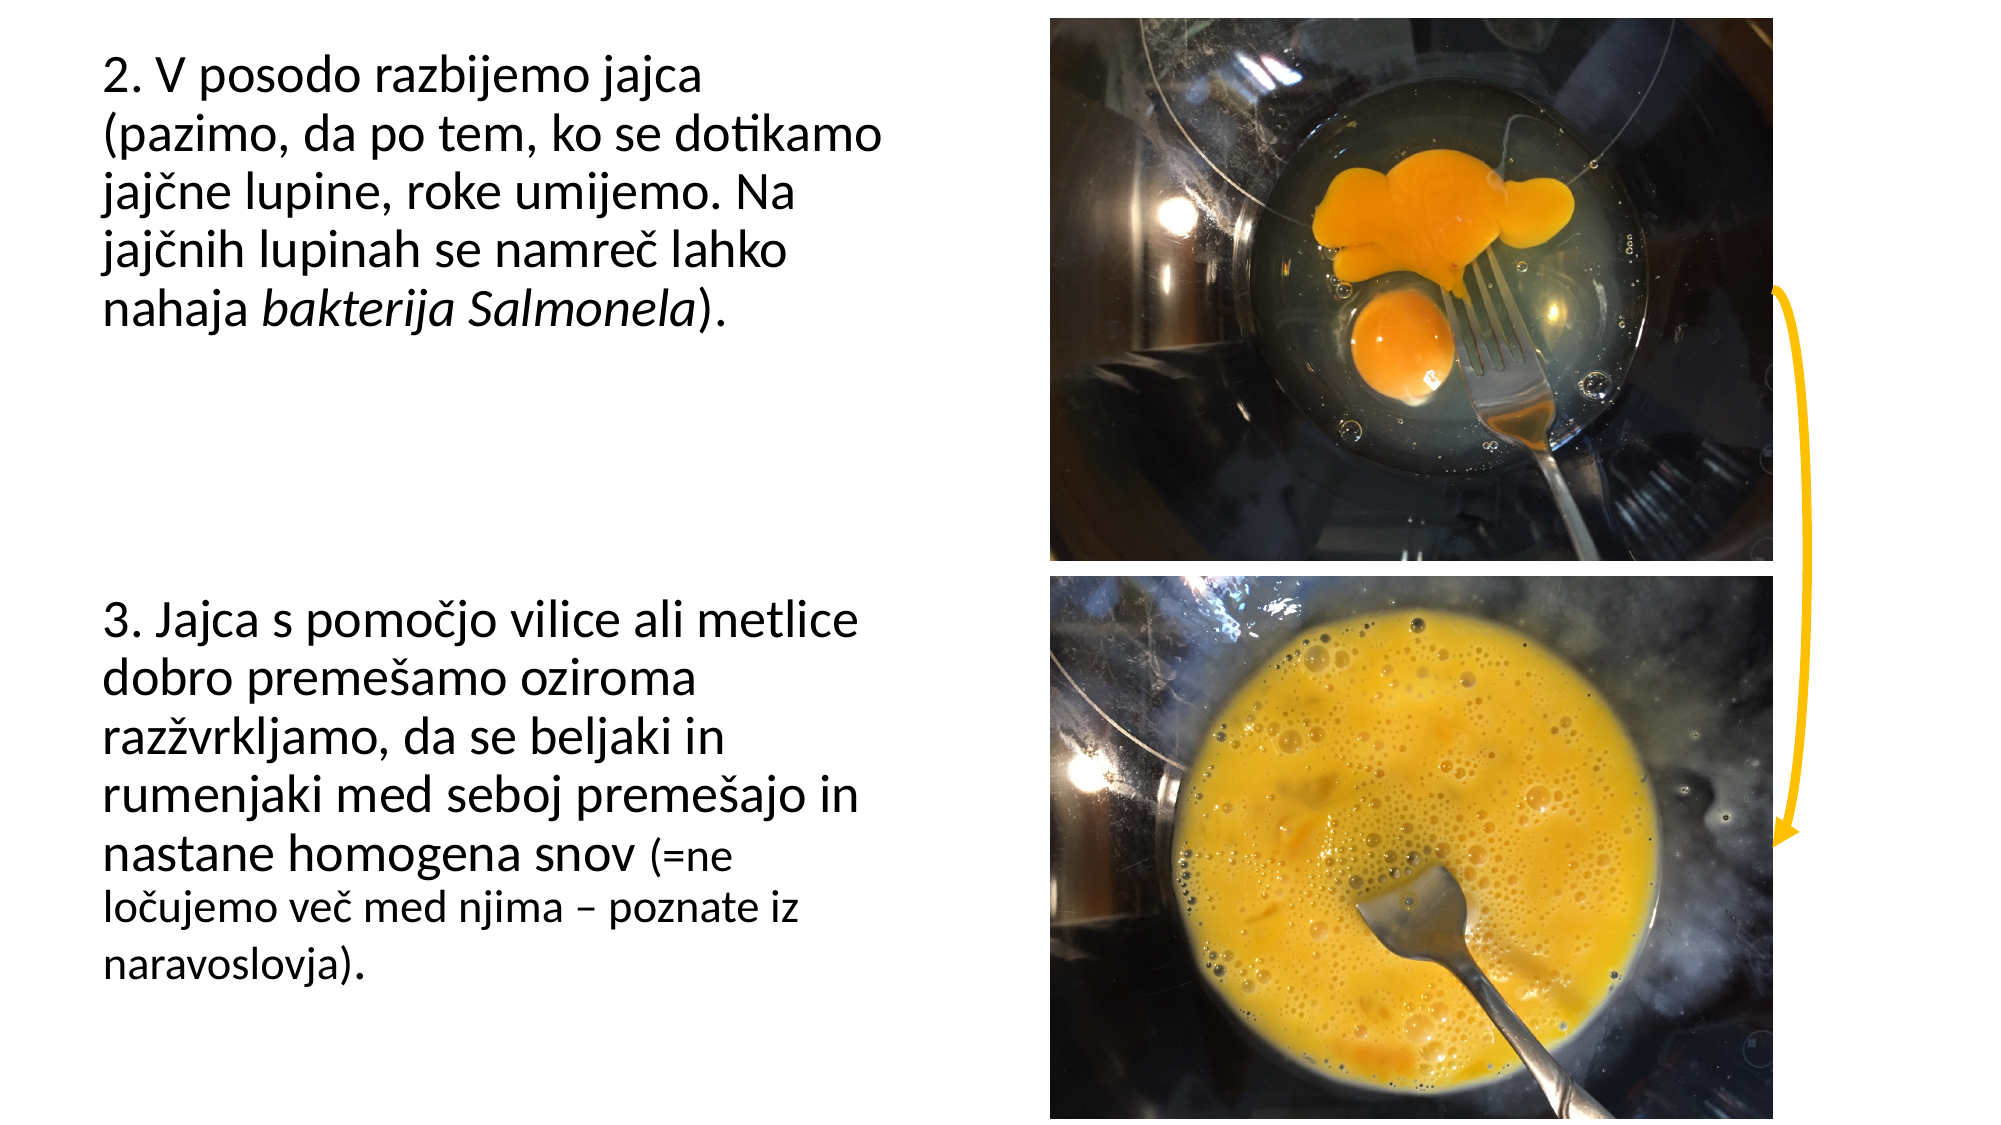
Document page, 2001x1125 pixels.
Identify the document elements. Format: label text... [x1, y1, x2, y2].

list 2. V posodo razbijemo jajca (pazimo, da po tem, ko se dotikamo jajčne lupine, roke umijemo. Na jajčnih lupinah se namreč lahko nahaja bakterija Salmonela). 3. Jajca s pomočjo vilice ali metlice dobro premešamo oziroma razžvrkljamo, da se beljaki in rumenjaki med seboj premešajo in nastane homogena snov (=ne ločujemo več med njima – poznate iz naravoslovja). [87, 38, 907, 1061]
picture [1049, 576, 1773, 1119]
picture [1049, 18, 1773, 561]
